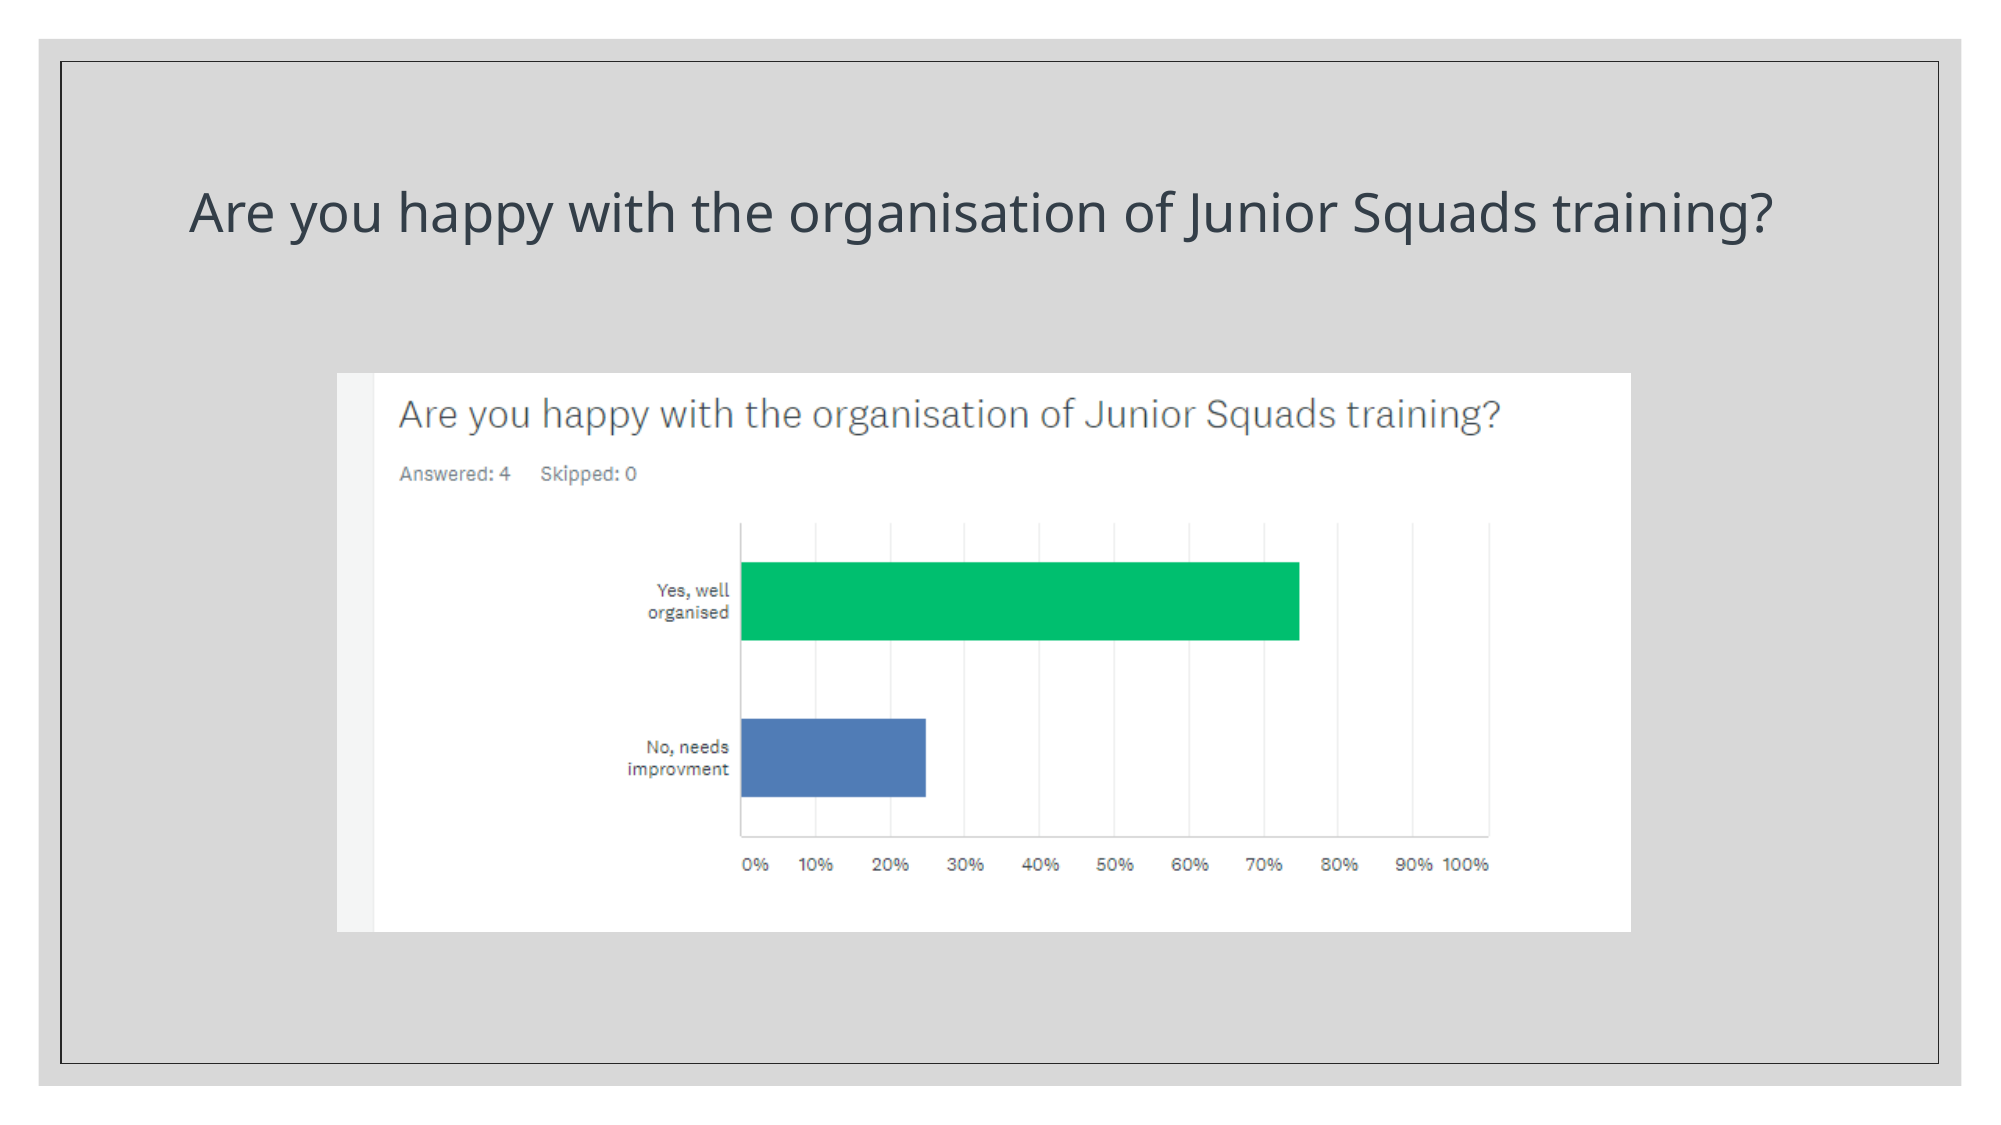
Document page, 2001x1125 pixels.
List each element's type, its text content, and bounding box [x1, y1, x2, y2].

title Are you happy with the organisation of Junior Squads training? [174, 105, 1825, 331]
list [337, 373, 1631, 932]
